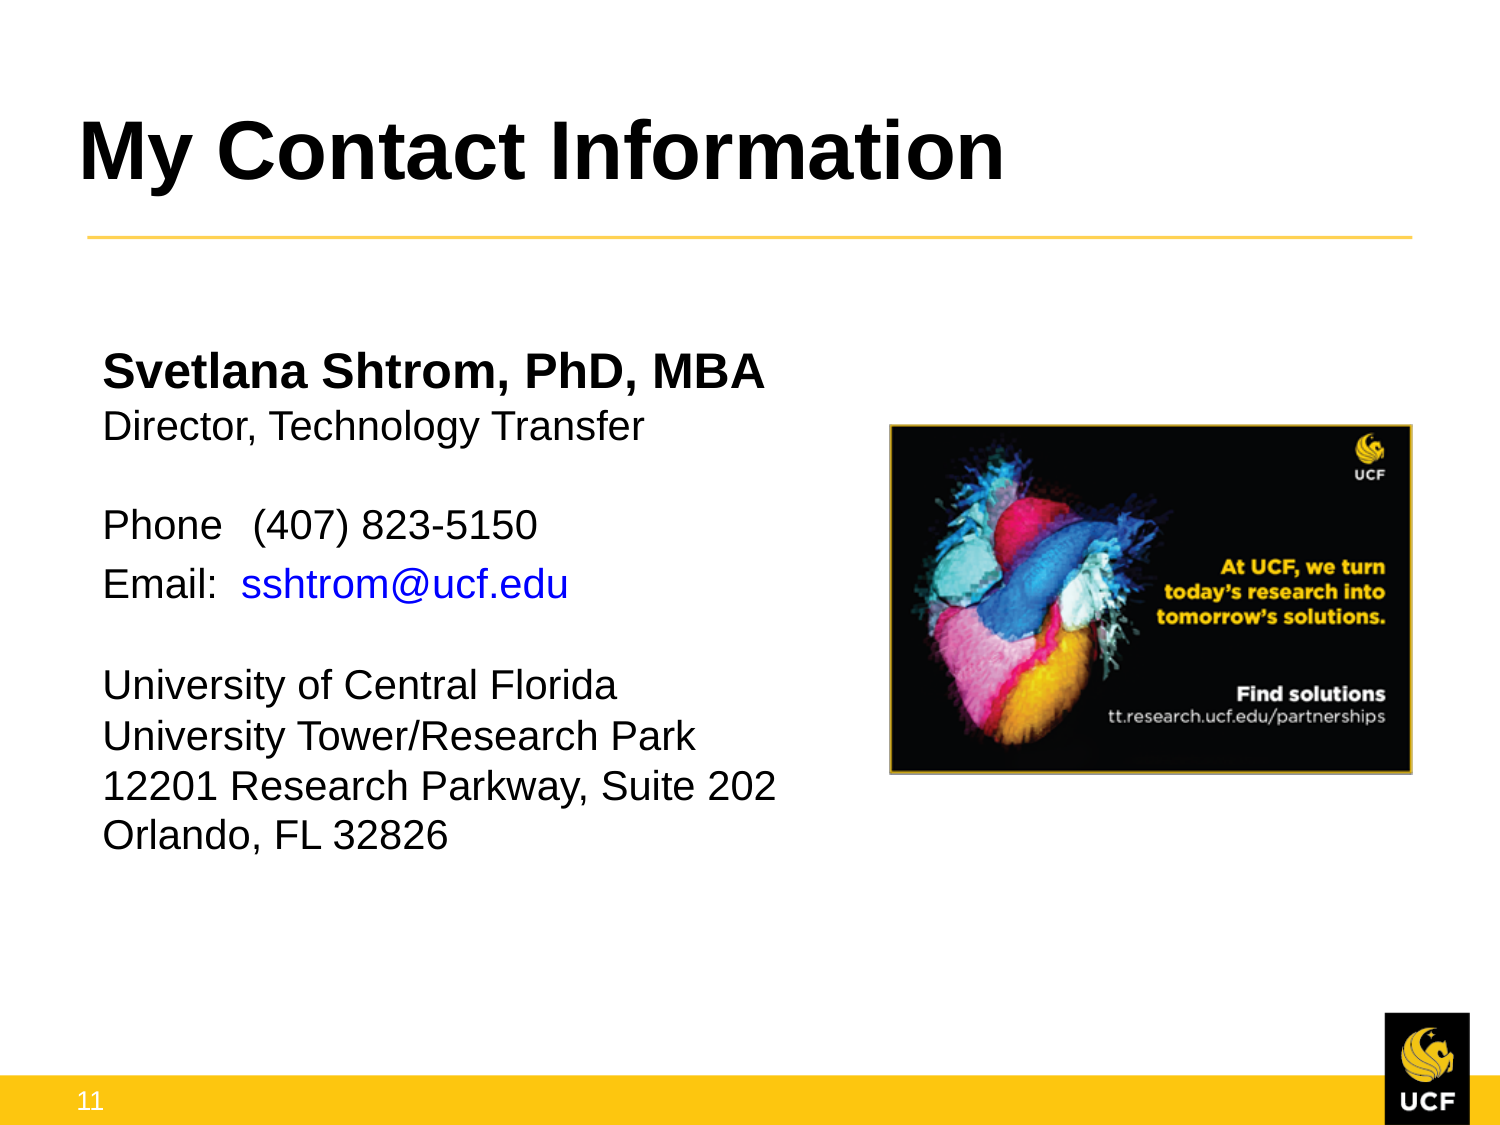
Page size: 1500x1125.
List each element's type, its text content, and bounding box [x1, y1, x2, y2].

slide_number 11 [0, 1074, 120, 1125]
picture [1384, 1012, 1470, 1125]
text_box Svetlana Shtrom, PhD, MBA Director, Technology Transfer Phone (407) 823-5150 Email: sshtrom@ucf.edu University of Central Florida University Tower/Research Park 12201 Research Parkway, Suite 202 Orlando, FL 32826 [87, 330, 1088, 1006]
picture [889, 424, 1413, 776]
text_box My Contact Information [63, 89, 1158, 204]
